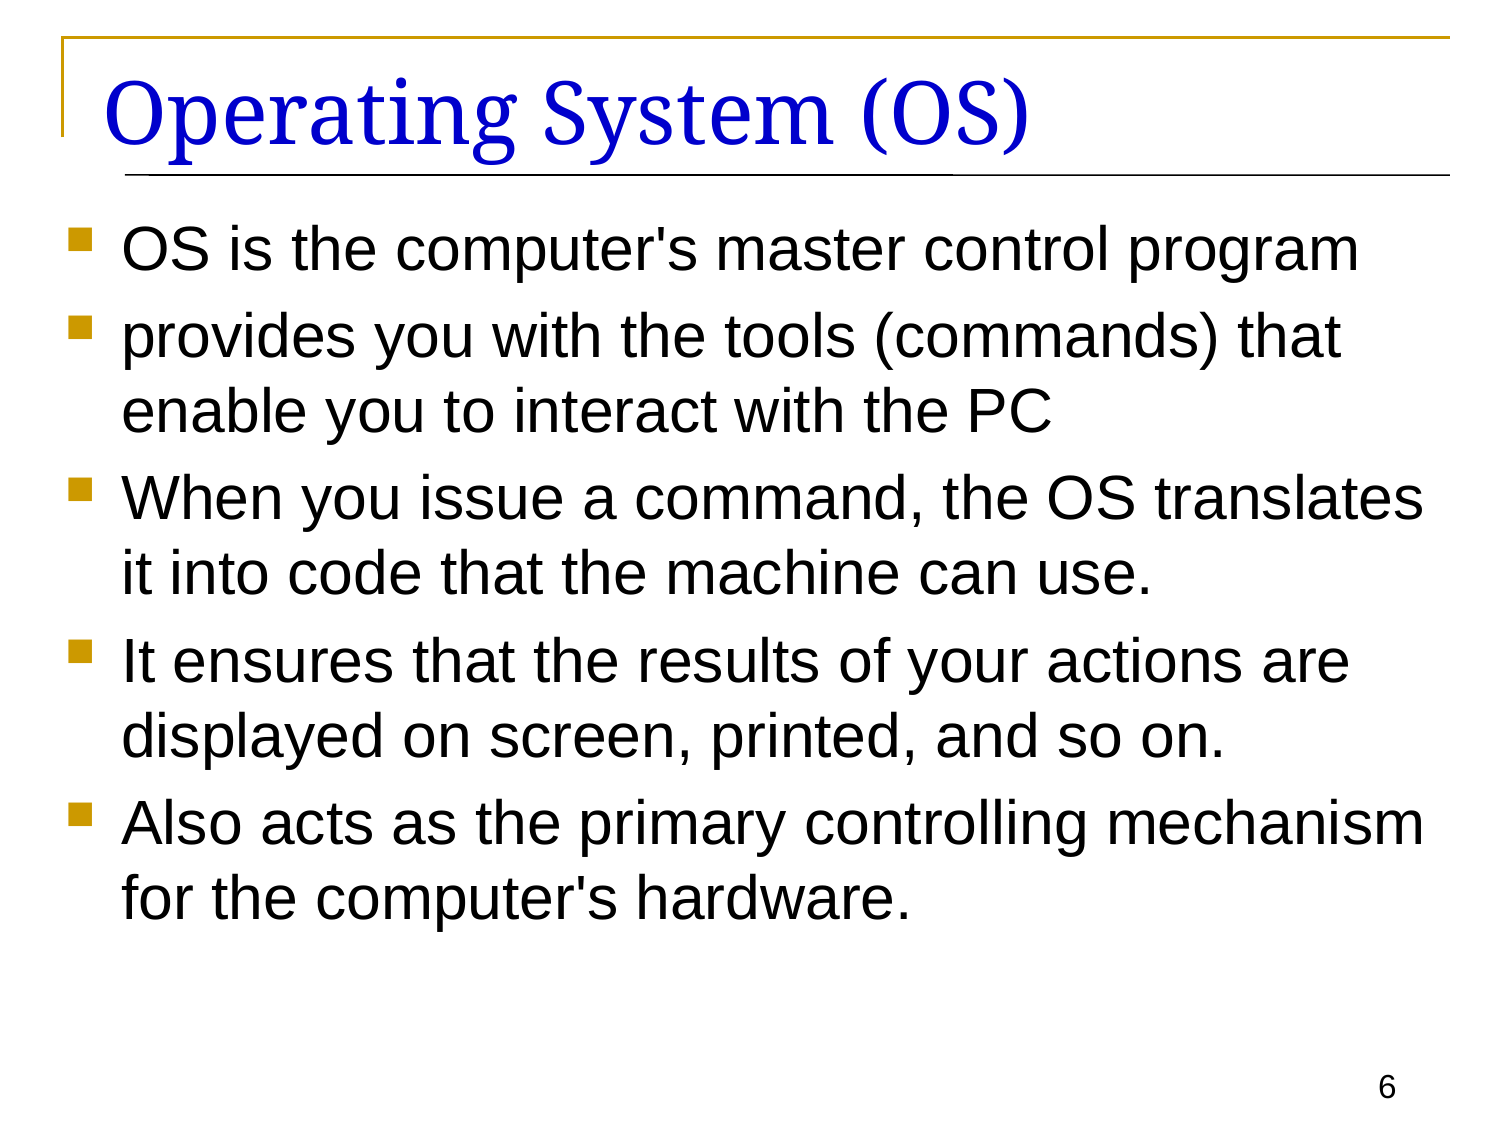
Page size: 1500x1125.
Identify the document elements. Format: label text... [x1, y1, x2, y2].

list OS is the computer's master control program provides you with the tools (commands) that enable you to interact with the PC When you issue a command, the OS translates it into code that the machine can use. It ensures that the results of your actions are displayed on screen, printed, and so on. Also acts as the primary controlling mechanism for the computer's hardware. [49, 199, 1451, 1063]
title Operating System (OS) [87, 49, 1451, 188]
